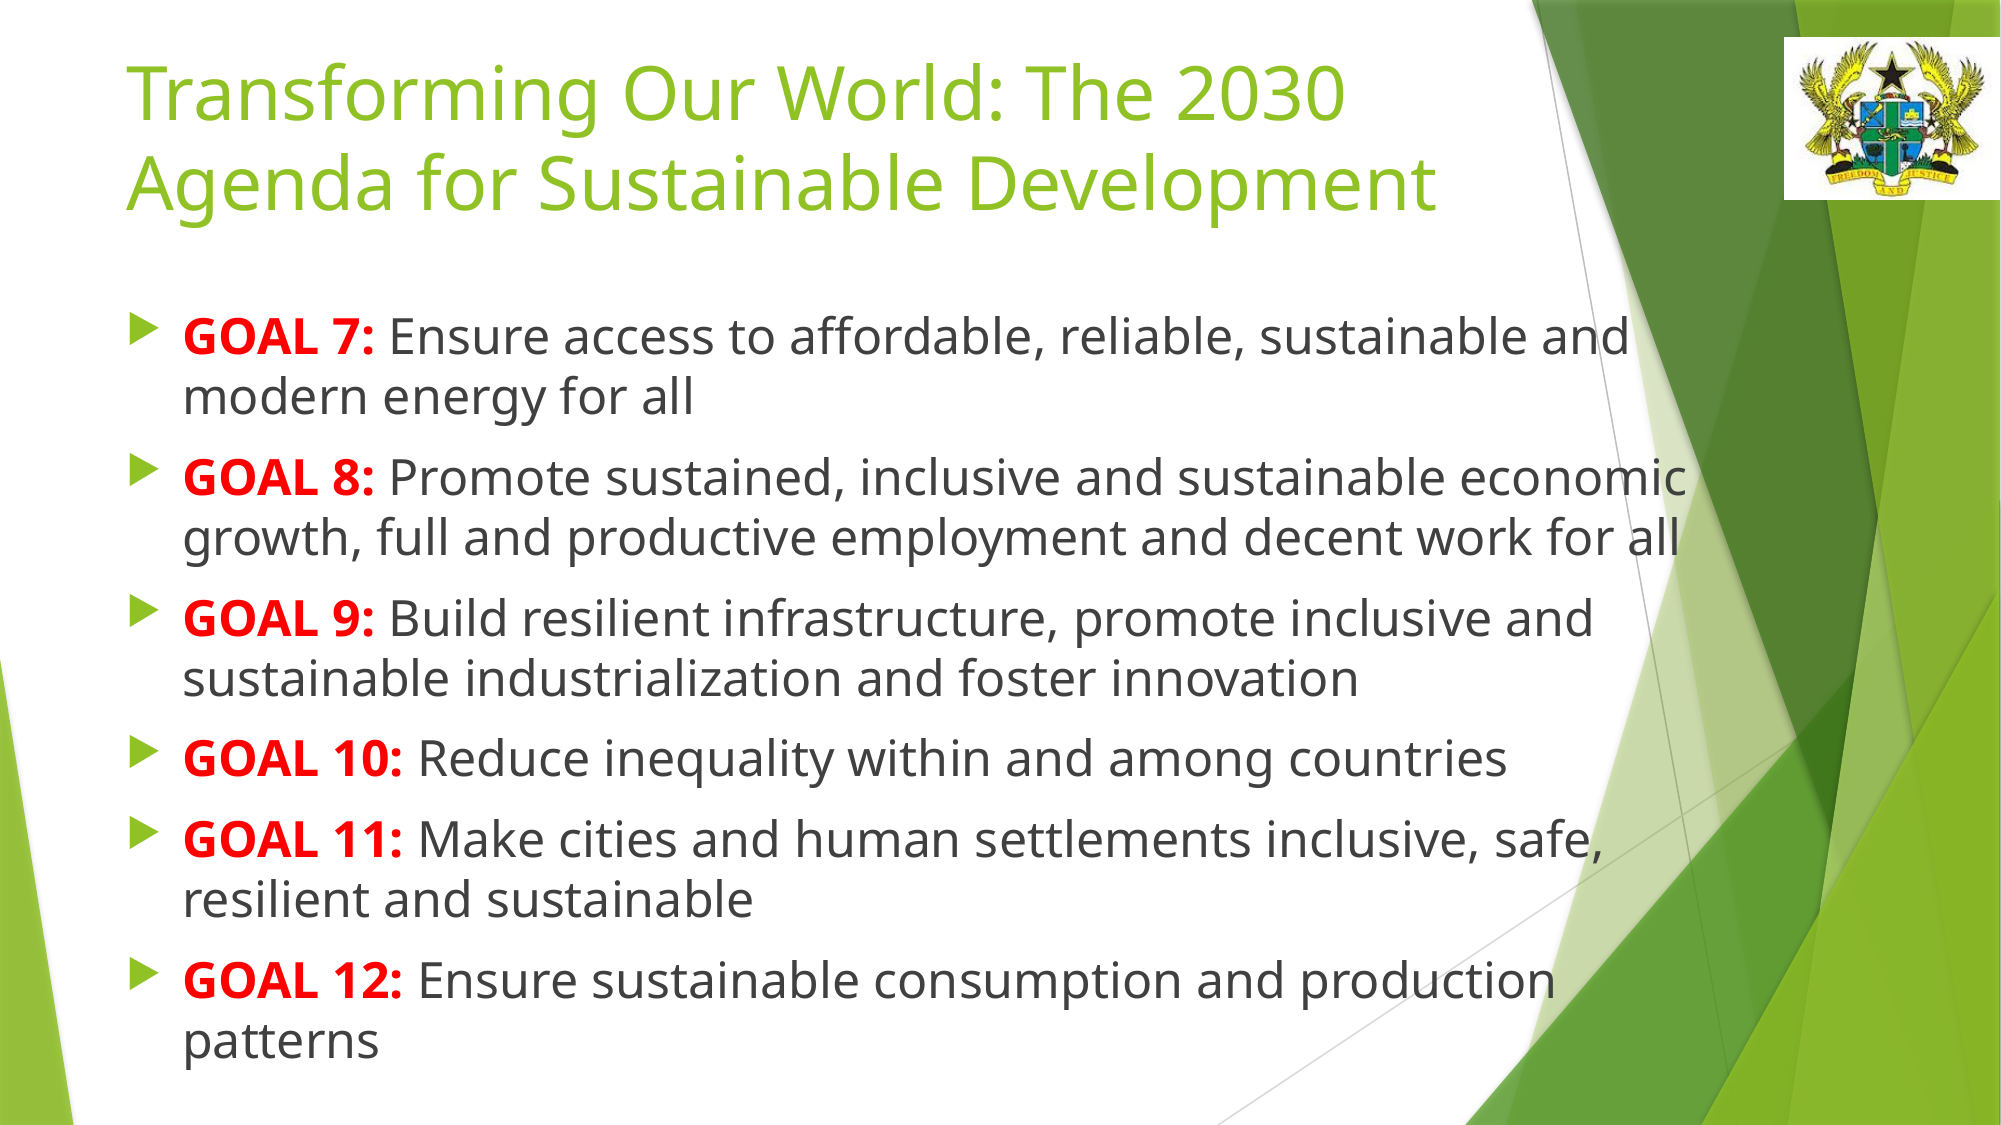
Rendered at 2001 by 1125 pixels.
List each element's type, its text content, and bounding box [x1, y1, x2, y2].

list GOAL 7: Ensure access to affordable, reliable, sustainable and modern energy for all GOAL 8: Promote sustained, inclusive and sustainable economic growth, full and productive employment and decent work for all GOAL 9: Build resilient infrastructure, promote inclusive and sustainable industrialization and foster innovation GOAL 10: Reduce inequality within and among countries GOAL 11: Make cities and human settlements inclusive, safe, resilient and sustainable GOAL 12: Ensure sustainable consumption and production patterns [111, 296, 1785, 1054]
picture [1783, 37, 2000, 200]
title Transforming Our World: The 2030 Agenda for Sustainable Development [111, 37, 1522, 255]
